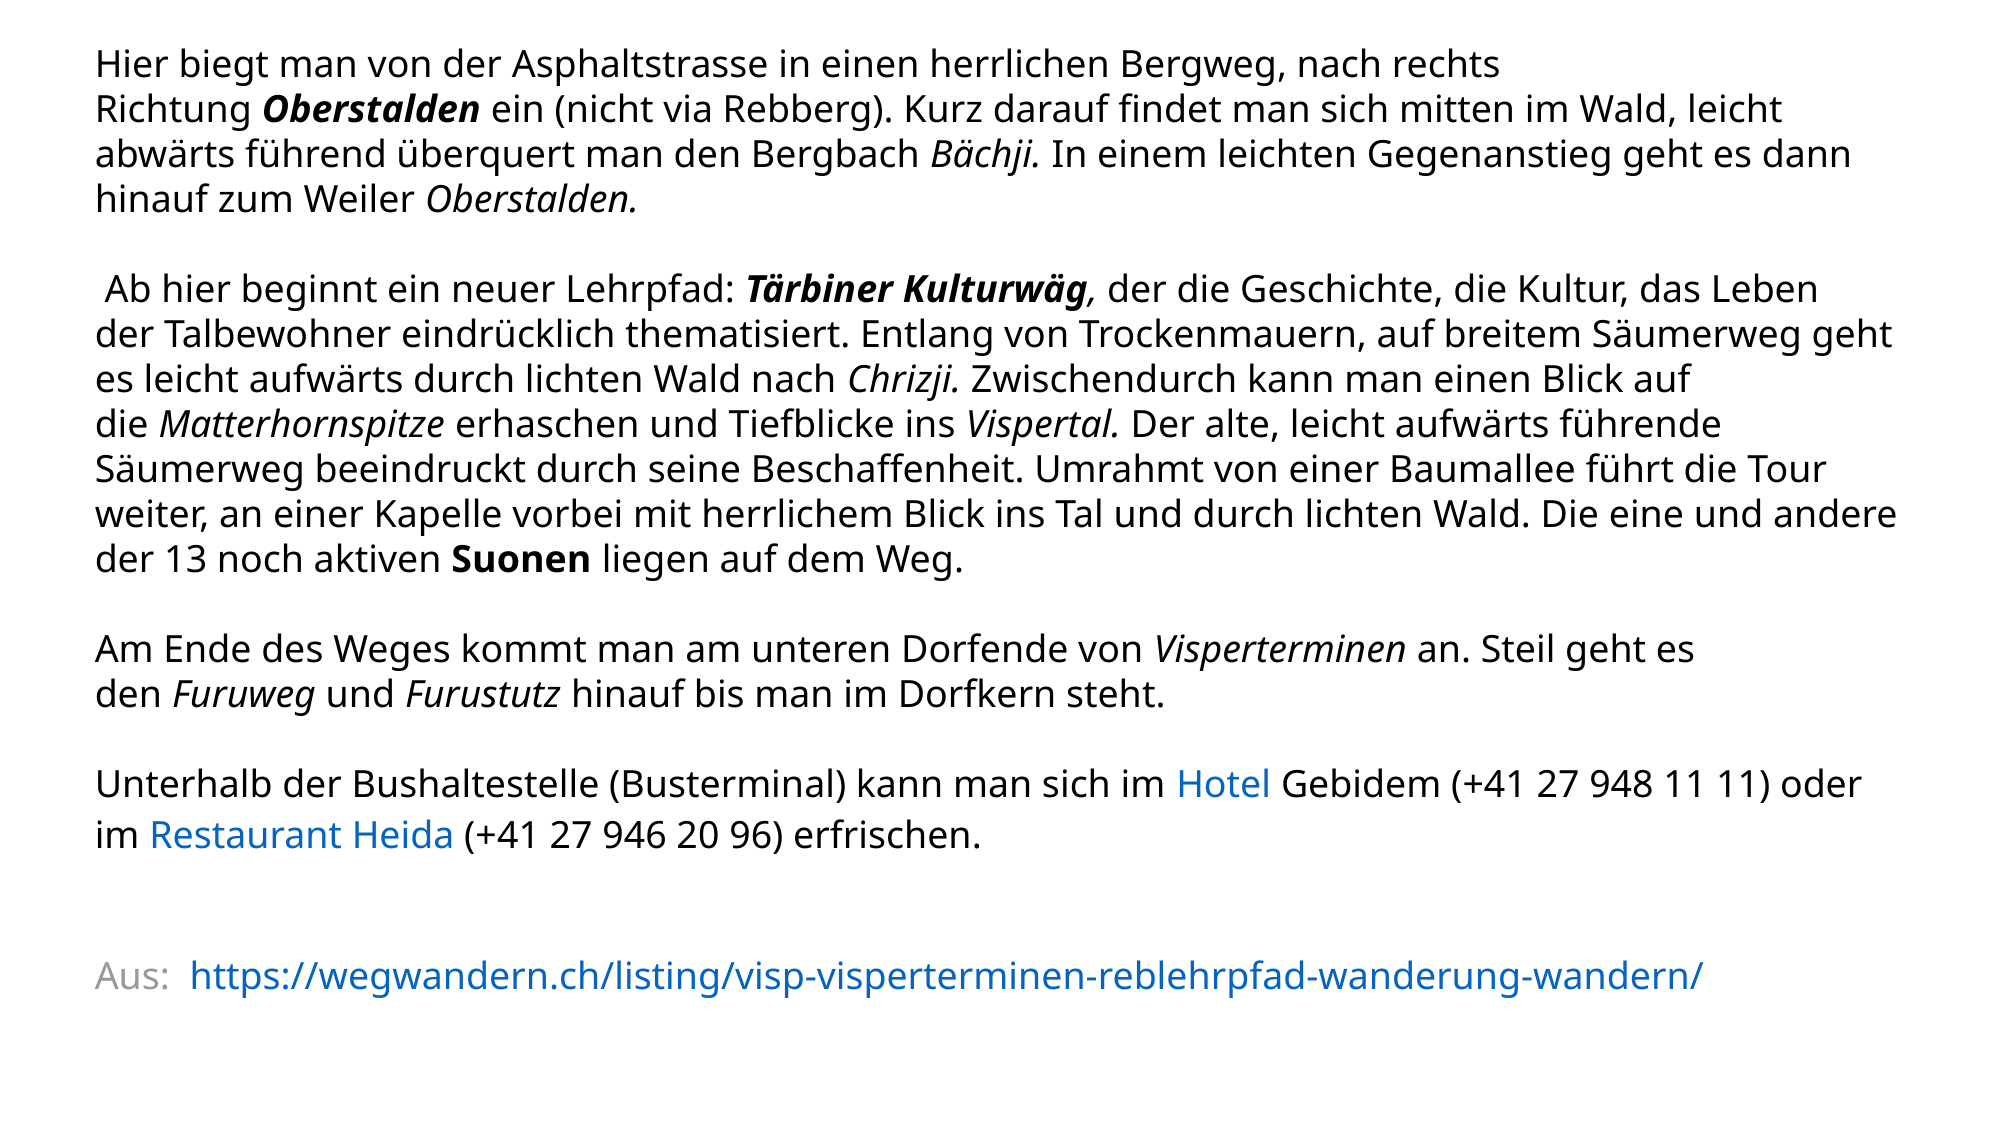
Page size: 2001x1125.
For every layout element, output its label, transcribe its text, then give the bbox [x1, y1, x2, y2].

text_box Hier biegt man von der Asphaltstrasse in einen herrlichen Bergweg, nach rechts Richtung Oberstalden ein (nicht via Rebberg). Kurz darauf findet man sich mitten im Wald, leicht abwärts führend überquert man den Bergbach Bächji. In einem leichten Gegenanstieg geht es dann hinauf zum Weiler Oberstalden. Ab hier beginnt ein neuer Lehrpfad: Tärbiner Kulturwäg, der die Geschichte, die Kultur, das Leben der Talbewohner eindrücklich thematisiert. Entlang von Trockenmauern, auf breitem Säumerweg geht es leicht aufwärts durch lichten Wald nach Chrizji. Zwischendurch kann man einen Blick auf die Matterhornspitze erhaschen und Tiefblicke ins Vispertal. Der alte, leicht aufwärts führende Säumerweg beeindruckt durch seine Beschaffenheit. Umrahmt von einer Baumallee führt die Tour weiter, an einer Kapelle vorbei mit herrlichem Blick ins Tal und durch lichten Wald. Die eine und andere der 13 noch aktiven Suonen liegen auf dem Weg. Am Ende des Weges kommt man am unteren Dorfende von Visperterminen an. Steil geht es den Furuweg und Furustutz hinauf bis man im Dorfkern steht. Unterhalb der Bushaltestelle (Busterminal) kann man sich im Hotel Gebidem (+41 27 948 11 11) oder im Restaurant Heida (+41 27 946 20 96) erfrischen. Aus: https://wegwandern.ch/listing/visp-visperterminen-reblehrpfad-wanderung-wandern/ [80, 32, 1920, 1056]
